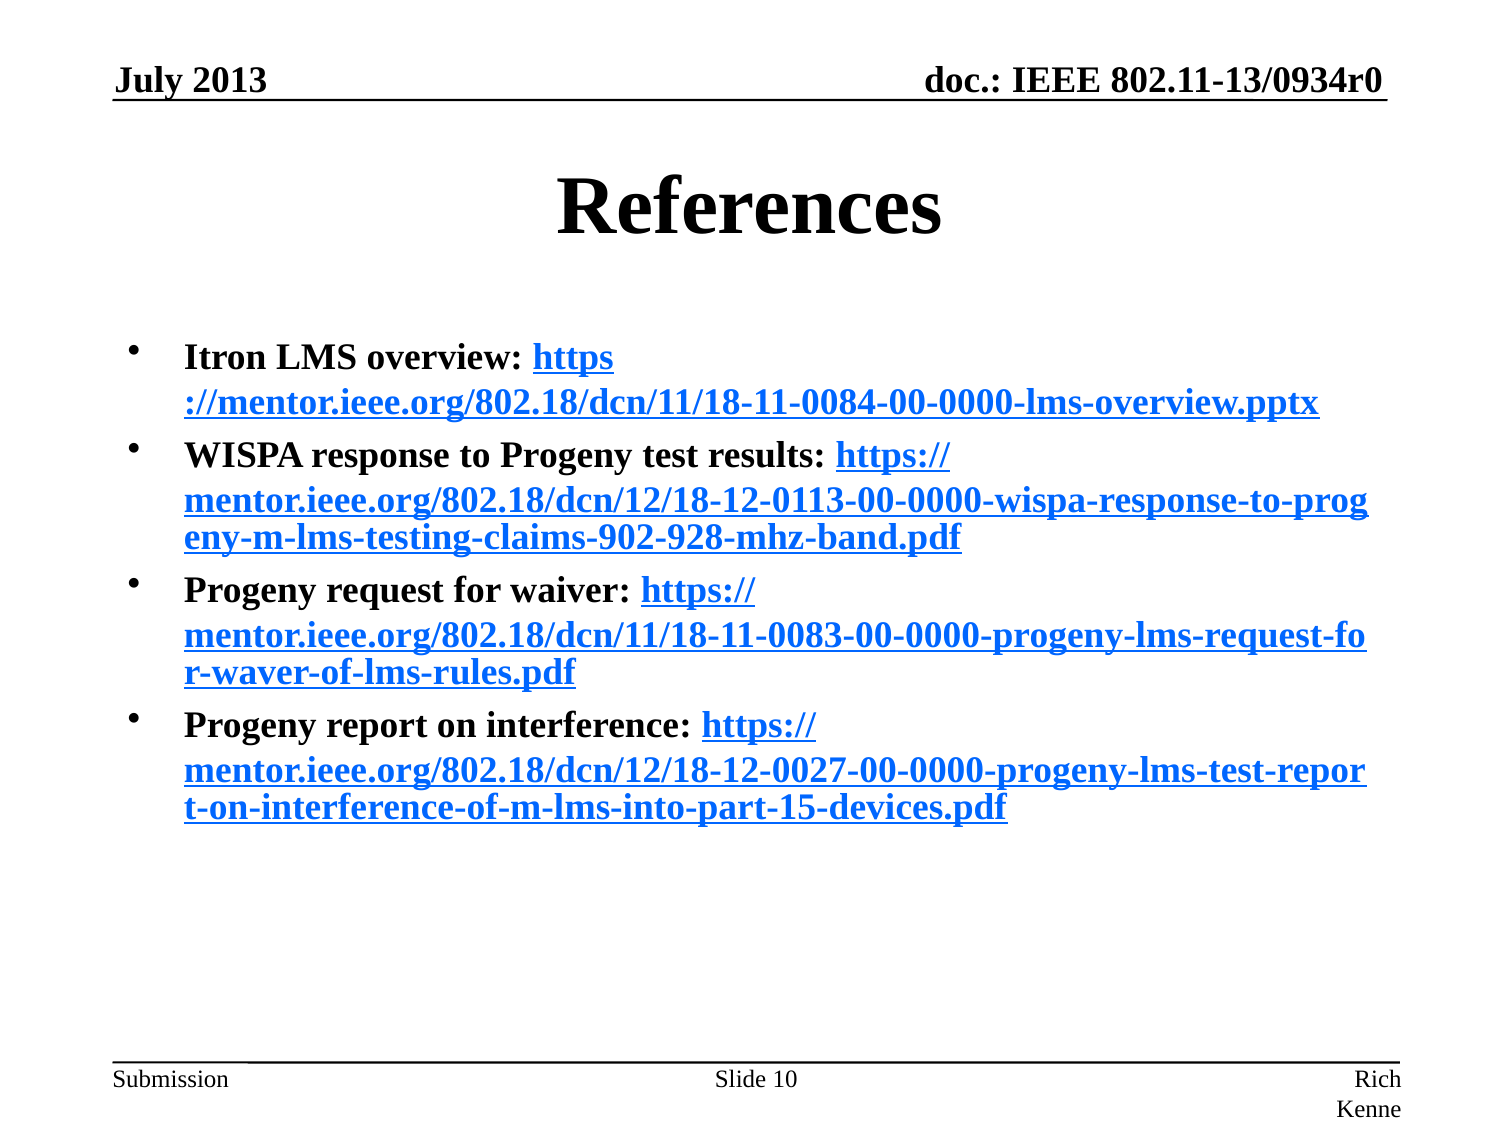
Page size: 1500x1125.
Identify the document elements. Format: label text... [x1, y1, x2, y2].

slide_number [114, 54, 316, 101]
slide_number Slide 10 [712, 1061, 800, 1093]
footer Rich Kennedy, BlackBerry Corporation [1324, 1061, 1402, 1093]
list Itron LMS overview: https://mentor.ieee.org/802.18/dcn/11/18-11-0084-00-0000-lms-overview.pptx WISPA response to Progeny test results: https://mentor.ieee.org/802.18/dcn/12/18-12-0113-00-0000-wispa-response-to-progeny-m-lms-testing-claims-902-928-mhz-band.pdf Progeny request for waiver: https://mentor.ieee.org/802.18/dcn/11/18-11-0083-00-0000-progeny-lms-request-for-waver-of-lms-rules.pdf Progeny report on interference: https://mentor.ieee.org/802.18/dcn/12/18-12-0027-00-0000-progeny-lms-test-report-on-interference-of-m-lms-into-part-15-devices.pdf [112, 324, 1388, 1000]
title References [112, 112, 1388, 288]
